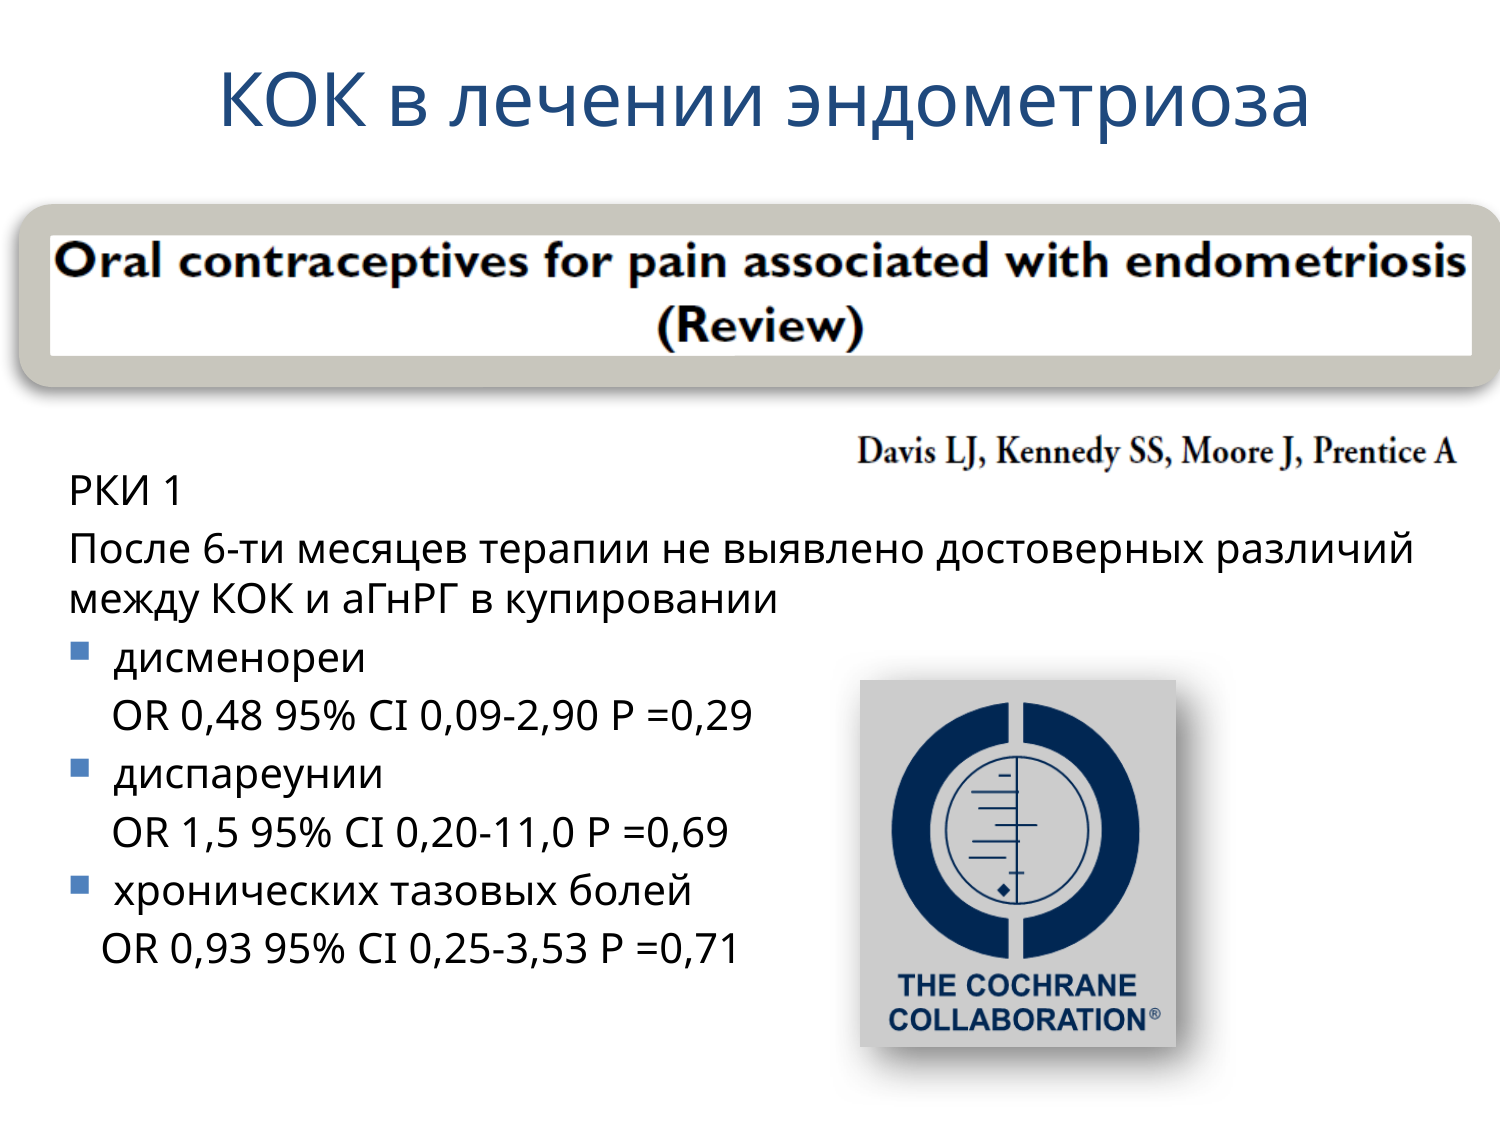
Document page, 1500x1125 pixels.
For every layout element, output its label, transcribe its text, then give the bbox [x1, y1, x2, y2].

title КОК в лечении эндометриоза [159, 9, 1373, 185]
list РКИ 1 После 6-ти месяцев терапии не выявлено достоверных различий между КОК и аГнРГ в купировании дисменореи OR 0,48 95% CI 0,09-2,90 Р =0,29 диспареунии OR 1,5 95% CI 0,20-11,0 Р =0,69 хронических тазовых болей OR 0,93 95% CI 0,25-3,53 Р =0,71 [52, 455, 1460, 1125]
picture [34, 219, 1488, 372]
picture [846, 408, 1471, 492]
picture [859, 680, 1176, 1047]
